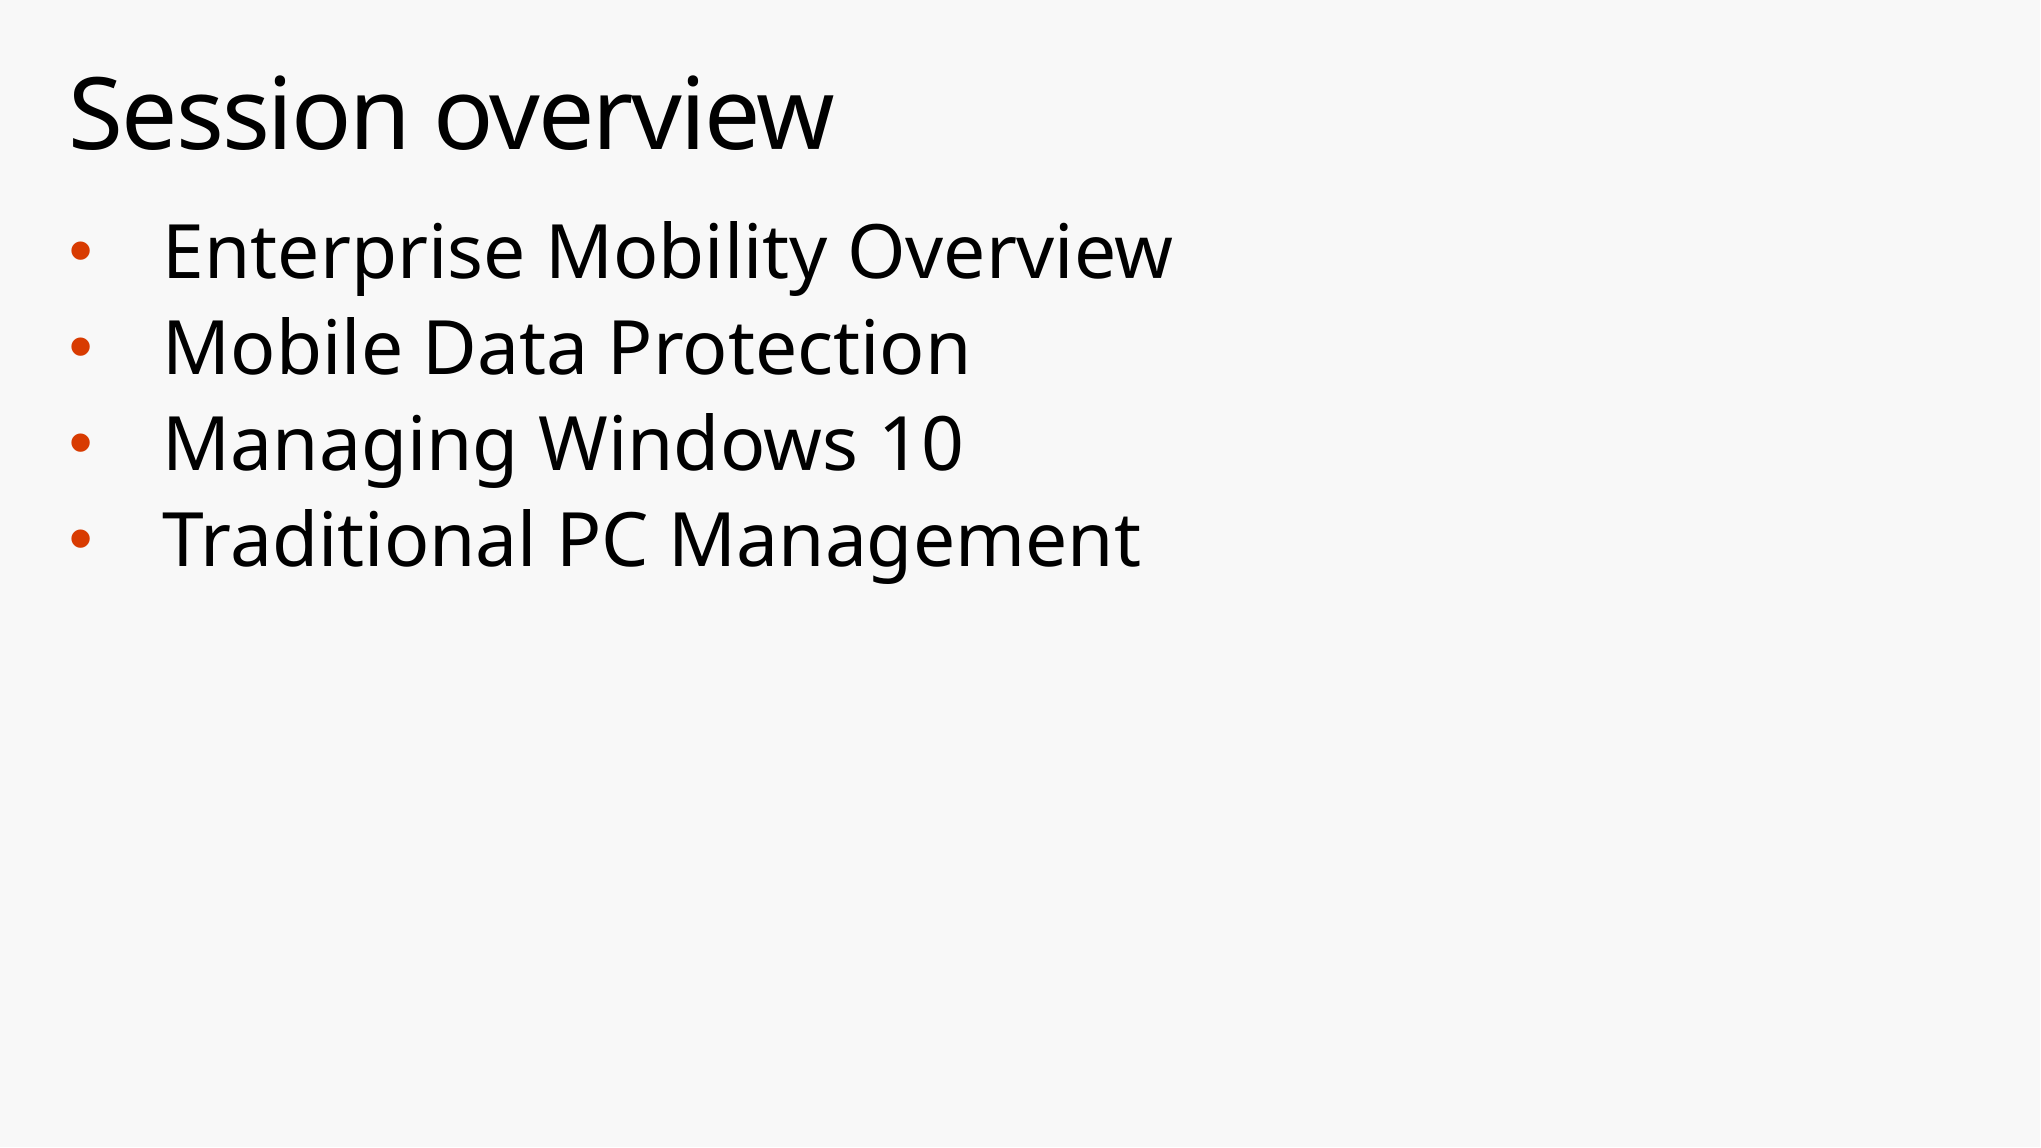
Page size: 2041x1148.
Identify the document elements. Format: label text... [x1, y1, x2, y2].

title Session overview [45, 48, 1996, 198]
list Enterprise Mobility Overview Mobile Data Protection Managing Windows 10 Traditional PC Management [45, 198, 1996, 911]
